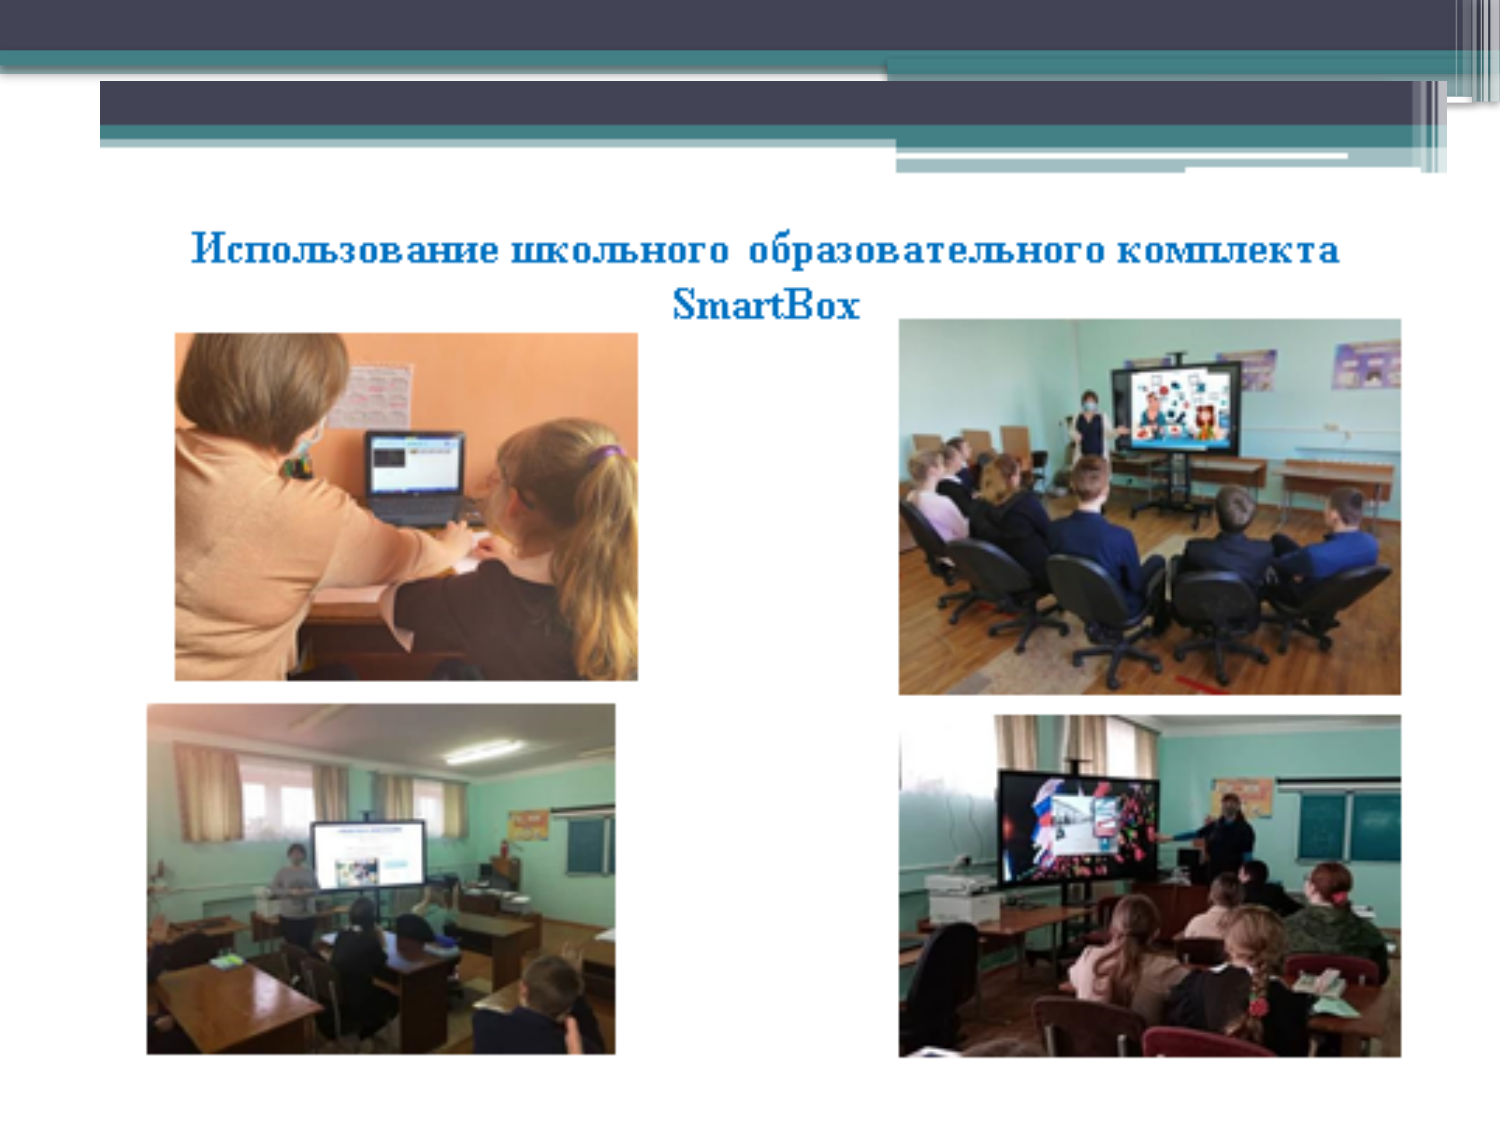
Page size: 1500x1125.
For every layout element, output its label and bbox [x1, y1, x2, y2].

picture [100, 81, 1448, 1093]
